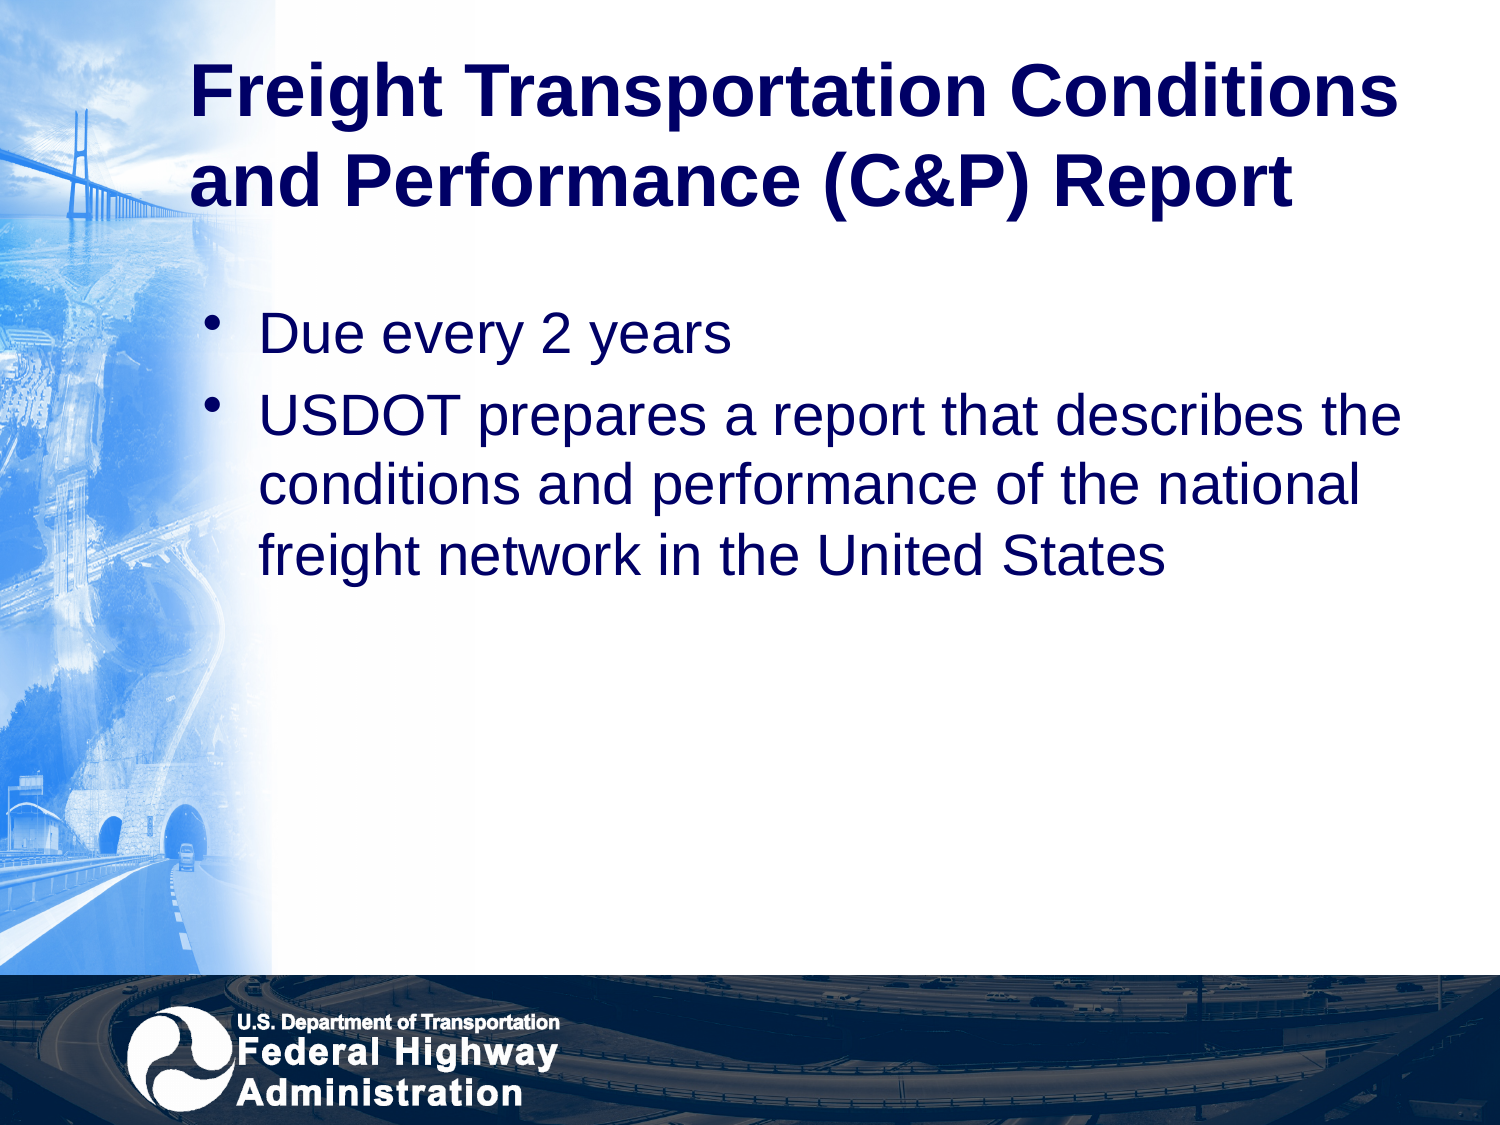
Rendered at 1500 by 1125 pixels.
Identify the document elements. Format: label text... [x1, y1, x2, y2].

picture [119, 997, 567, 1117]
list Due every 2 years USDOT prepares a report that describes the conditions and performance of the national freight network in the United States [187, 287, 1451, 905]
title Freight Transportation Conditions and Performance (C&P) Report [174, 37, 1463, 226]
picture [0, 0, 475, 975]
